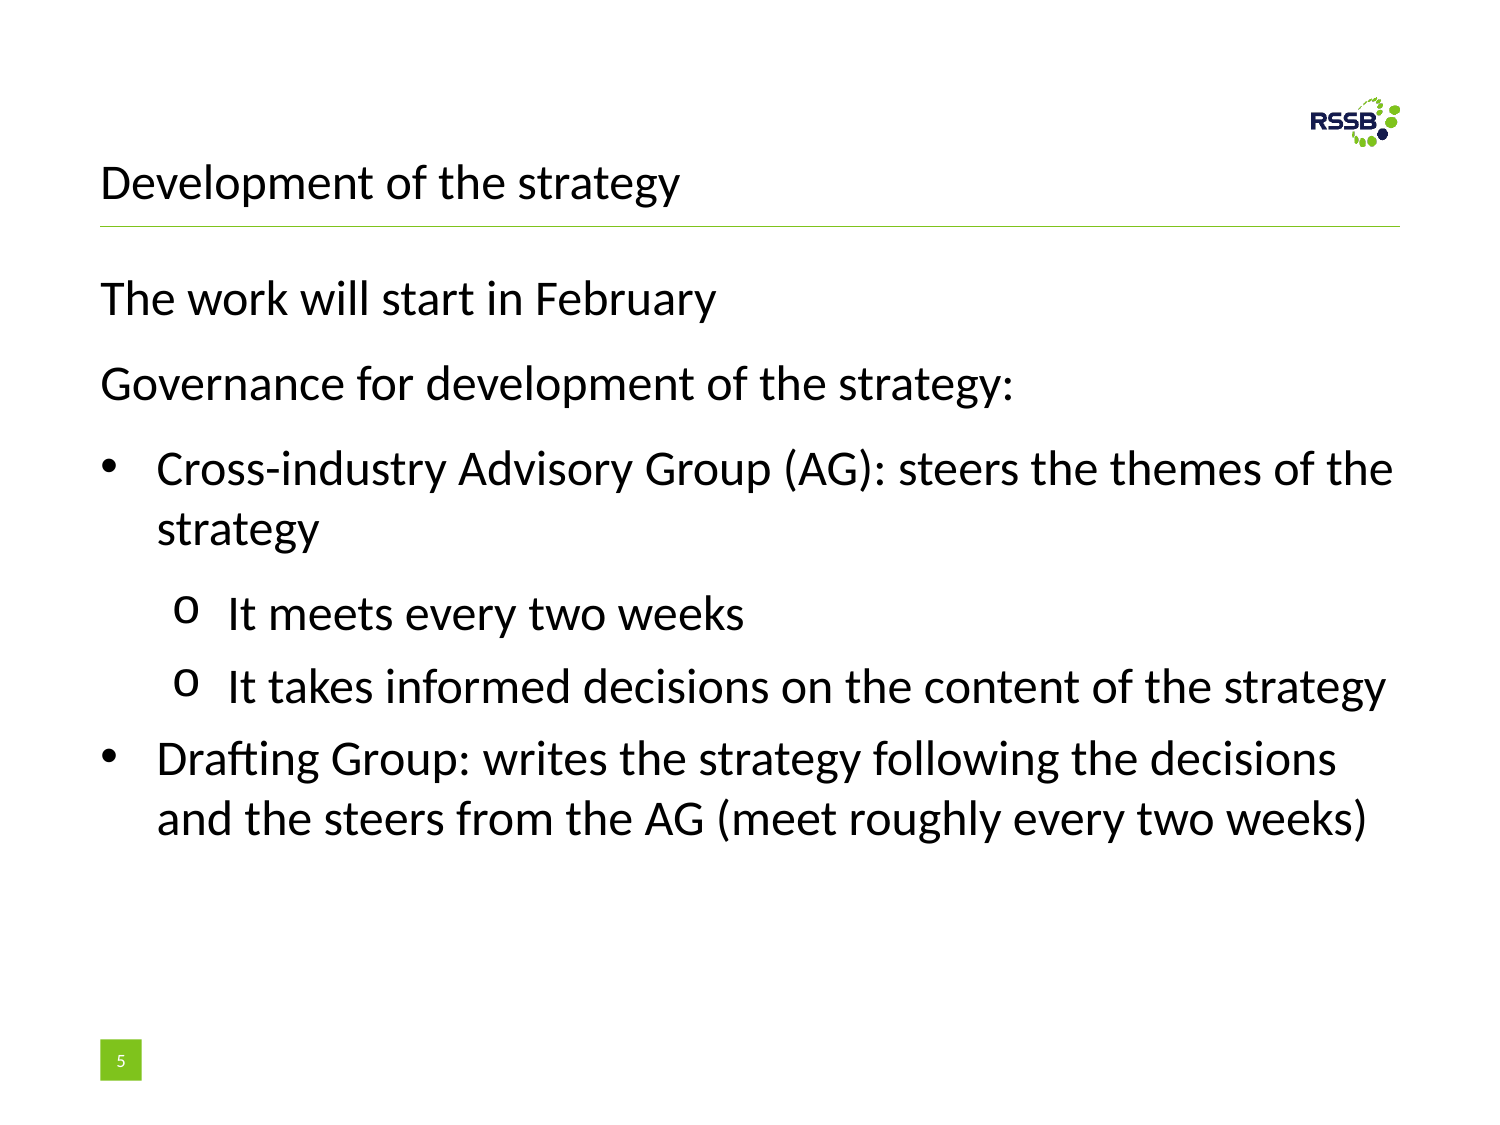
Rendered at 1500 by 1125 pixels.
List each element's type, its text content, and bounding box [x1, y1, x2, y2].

title Development of the strategy [100, 75, 1400, 210]
list The work will start in February Governance for development of the strategy: Cross-industry Advisory Group (AG): steers the themes of the strategy It meets every two weeks It takes informed decisions on the content of the strategy Drafting Group: writes the strategy following the decisions and the steers from the AG (meet roughly every two weeks) [100, 265, 1400, 980]
slide_number 5 [100, 1039, 142, 1081]
